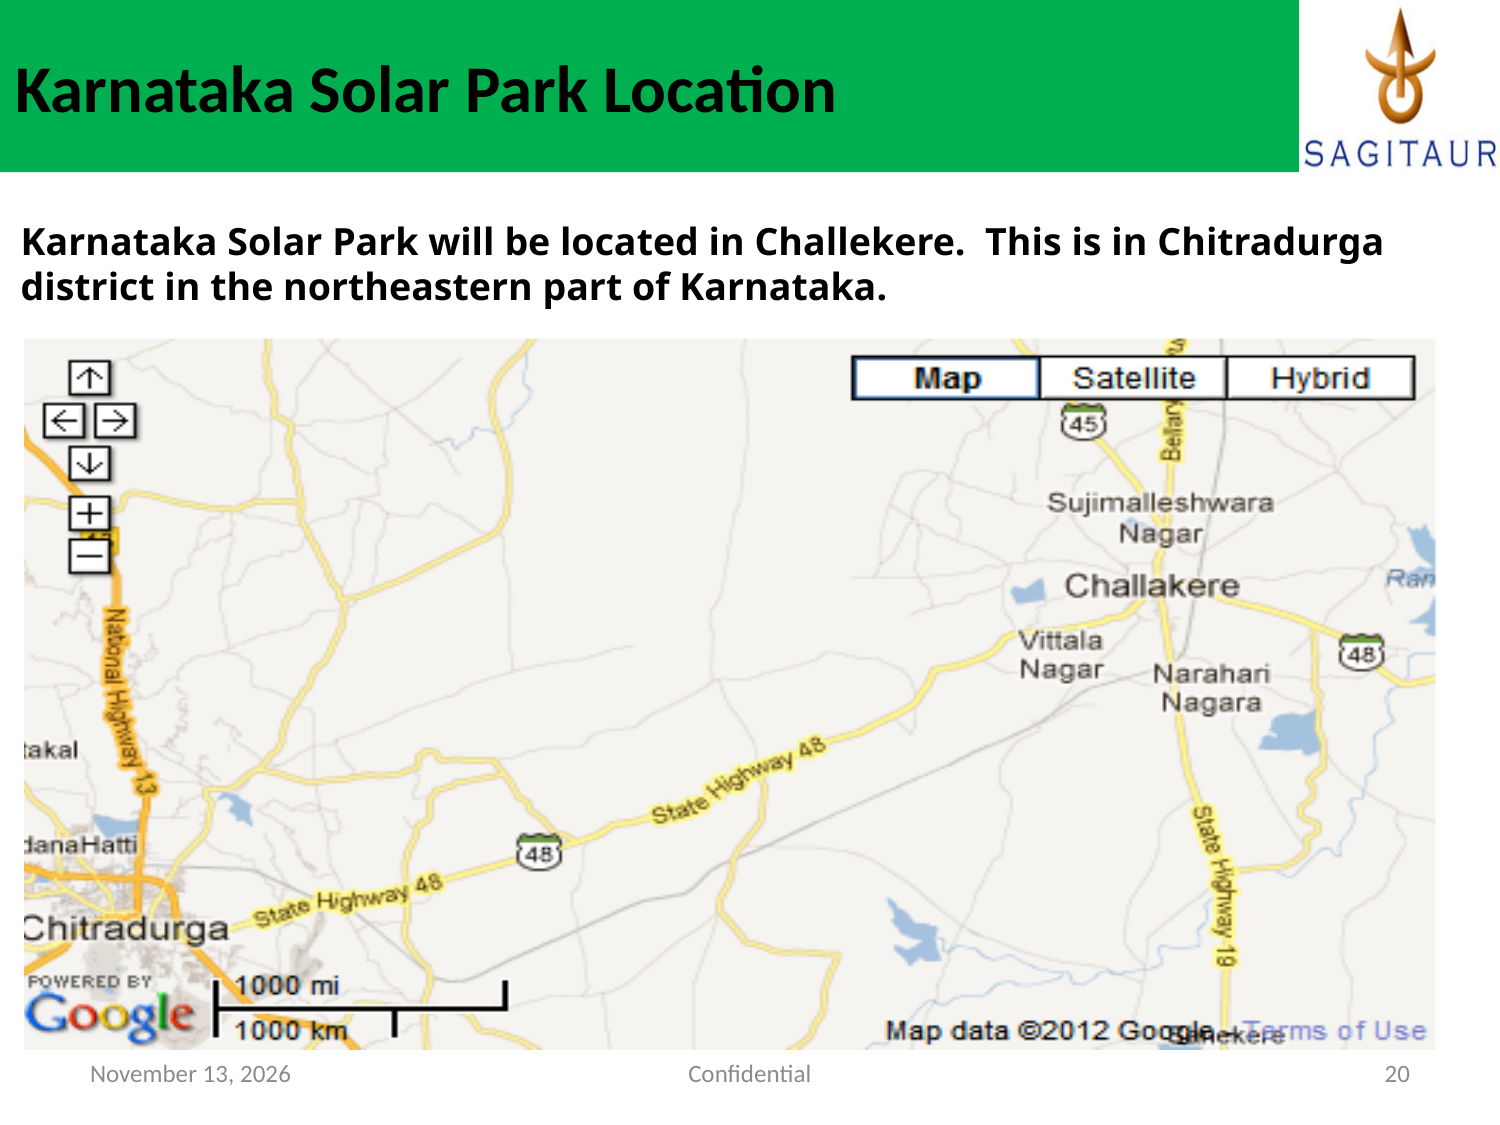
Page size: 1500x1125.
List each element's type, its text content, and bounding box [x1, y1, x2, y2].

text_box Karnataka Solar Park Location [0, 0, 1297, 173]
subtitle [0, 174, 1500, 1125]
picture [1299, 0, 1500, 173]
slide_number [75, 1060, 425, 1103]
picture [24, 337, 1442, 1051]
footer Confidential [512, 1060, 988, 1103]
text_box Karnataka Solar Park will be located in Challekere. This is in Chitradurga district in the northeastern part of Karnataka. [5, 173, 1488, 316]
slide_number 20 [1074, 1060, 1425, 1103]
